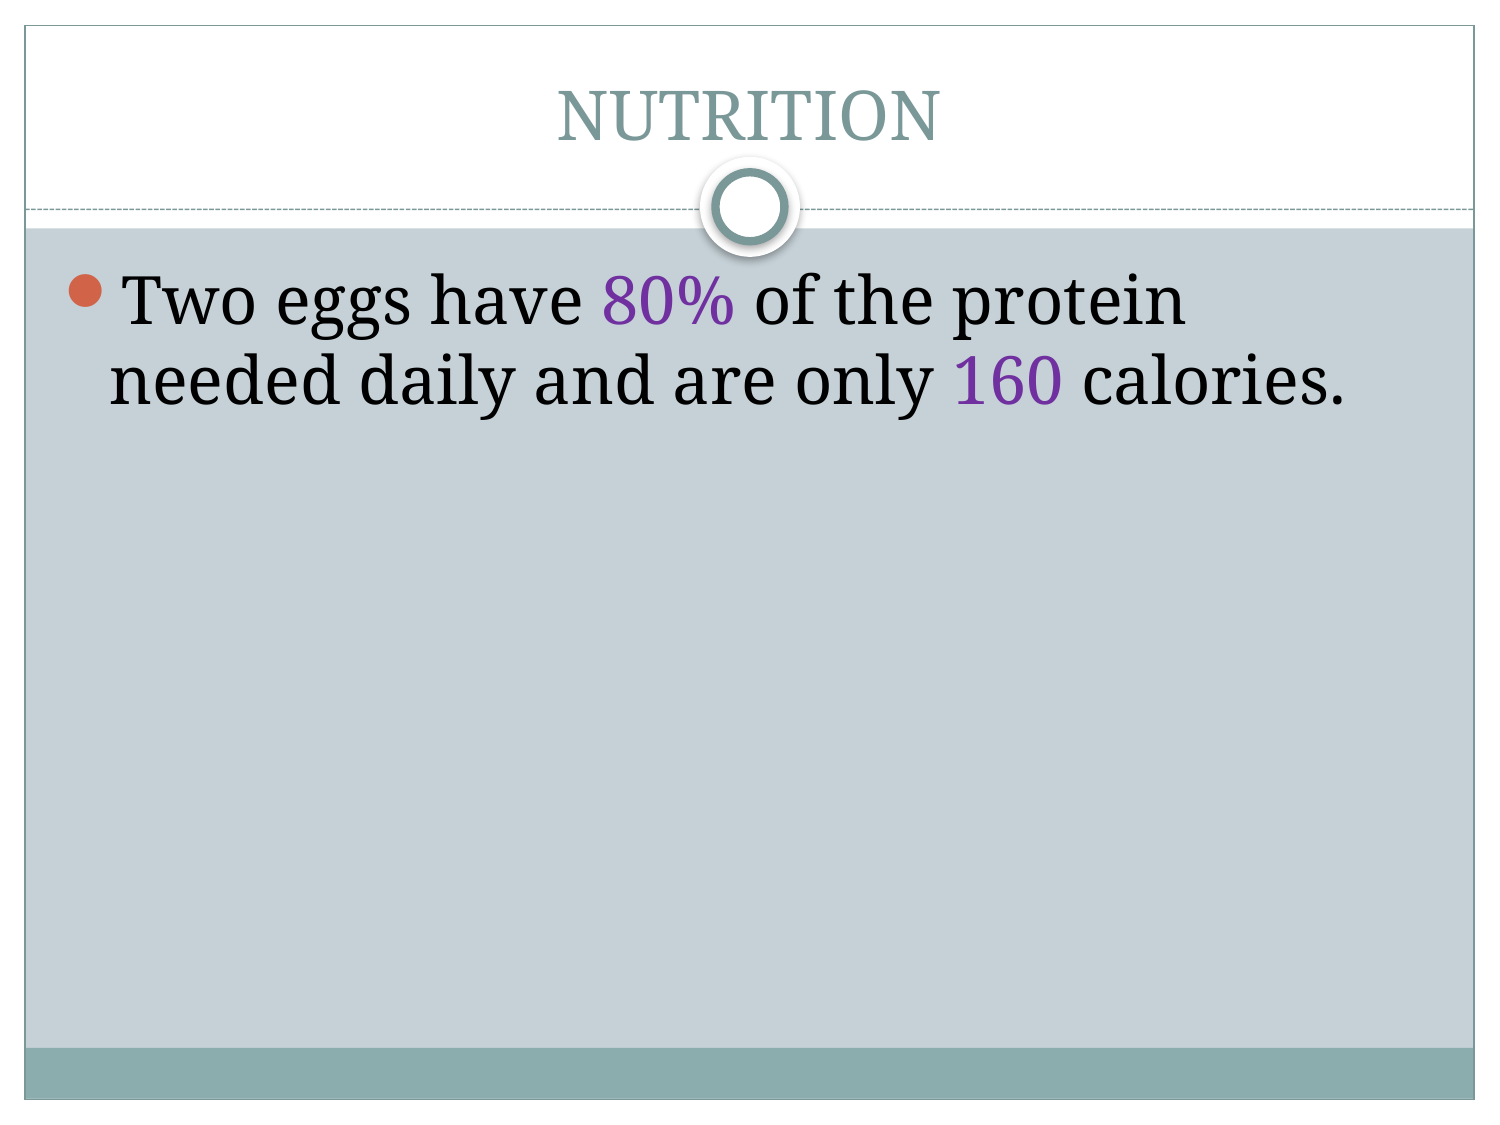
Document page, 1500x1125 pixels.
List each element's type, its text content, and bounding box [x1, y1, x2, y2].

title NUTRITION [49, 37, 1450, 162]
list Two eggs have 80% of the protein needed daily and are only 160 calories. [49, 250, 1445, 1001]
